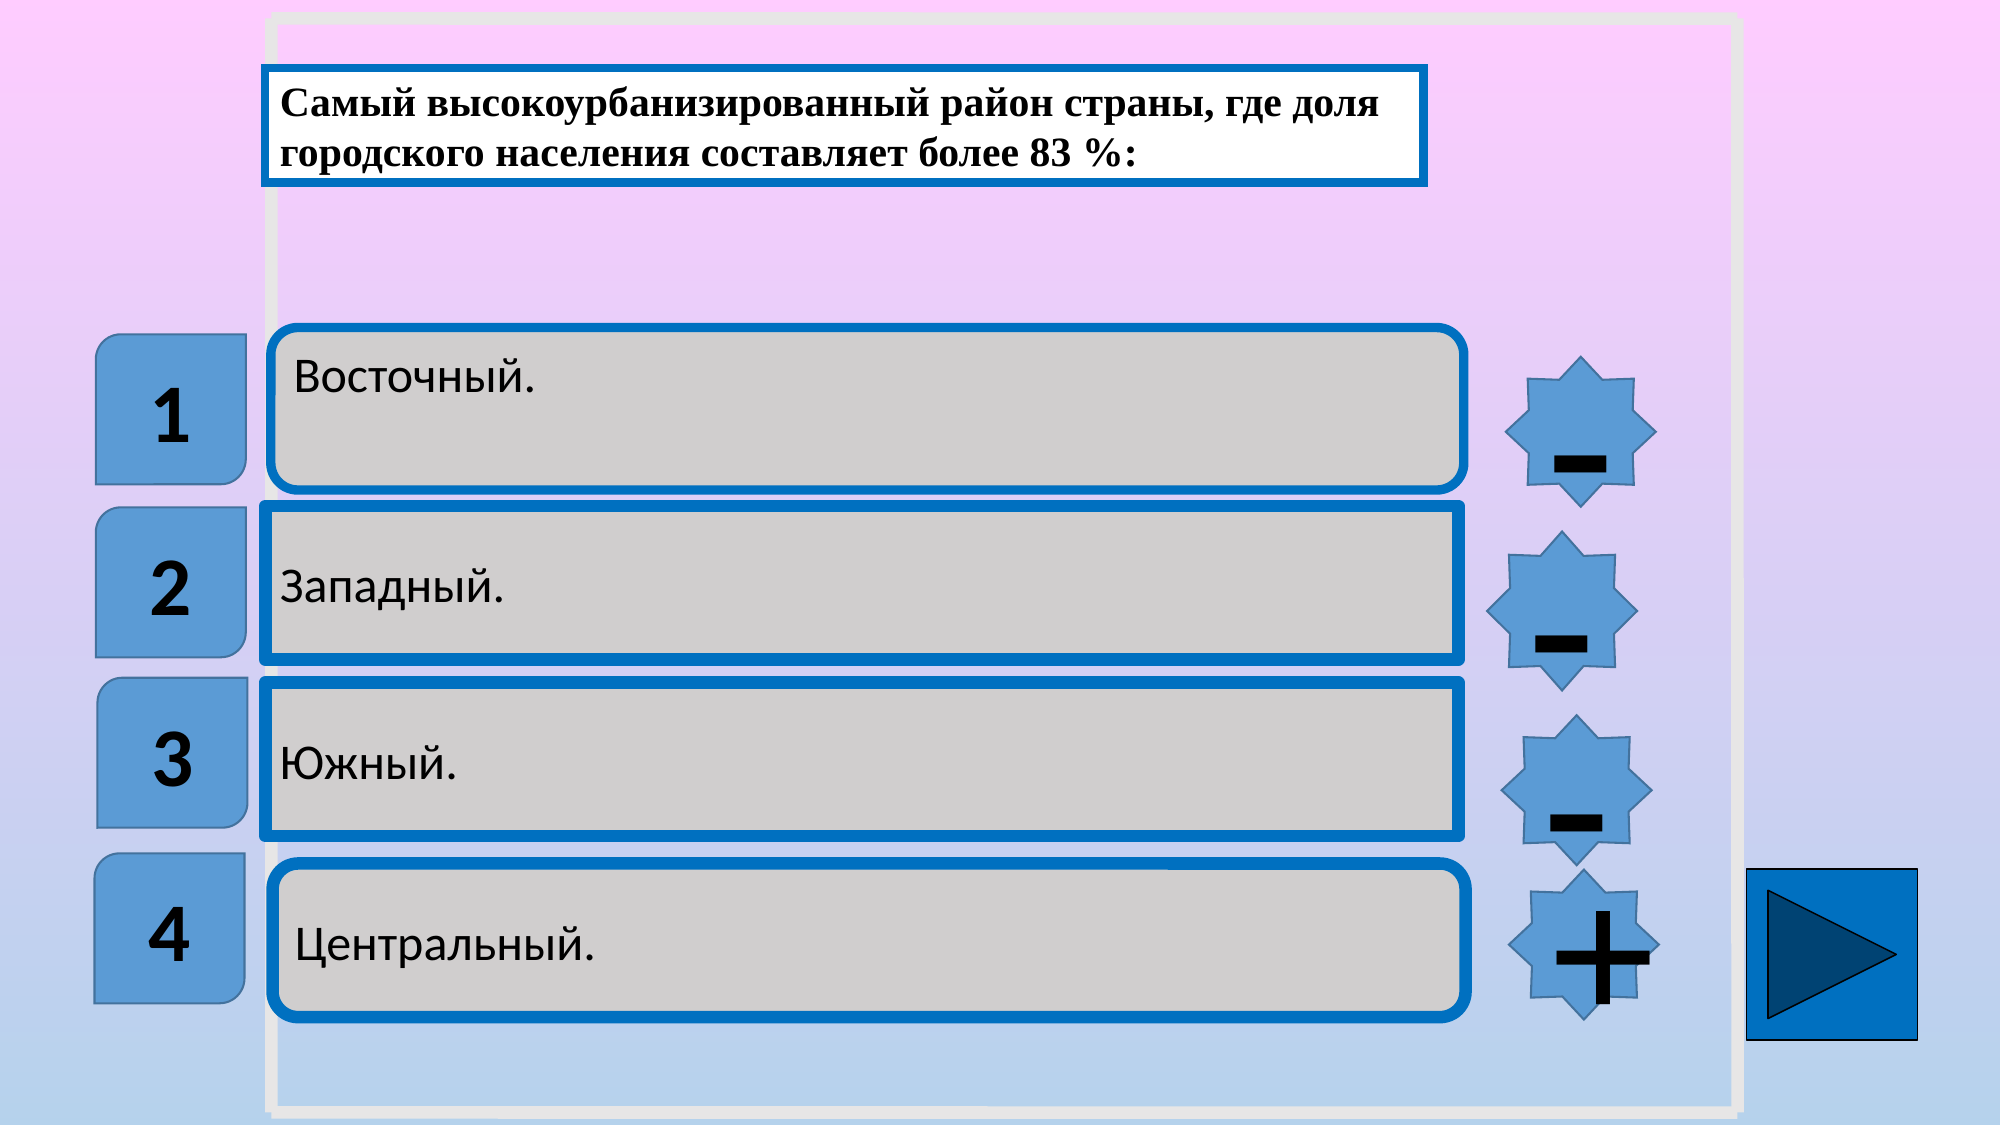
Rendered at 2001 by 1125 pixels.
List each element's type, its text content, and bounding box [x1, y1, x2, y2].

text_box Южный. [265, 682, 271, 837]
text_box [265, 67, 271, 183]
text_box [1746, 868, 1918, 1040]
text_box Западный. [265, 505, 271, 660]
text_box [271, 18, 1738, 1113]
text_box 3 [96, 676, 249, 829]
text_box 1 [94, 333, 247, 486]
text_box 4 [93, 852, 246, 1005]
text_box 2 [94, 506, 247, 659]
